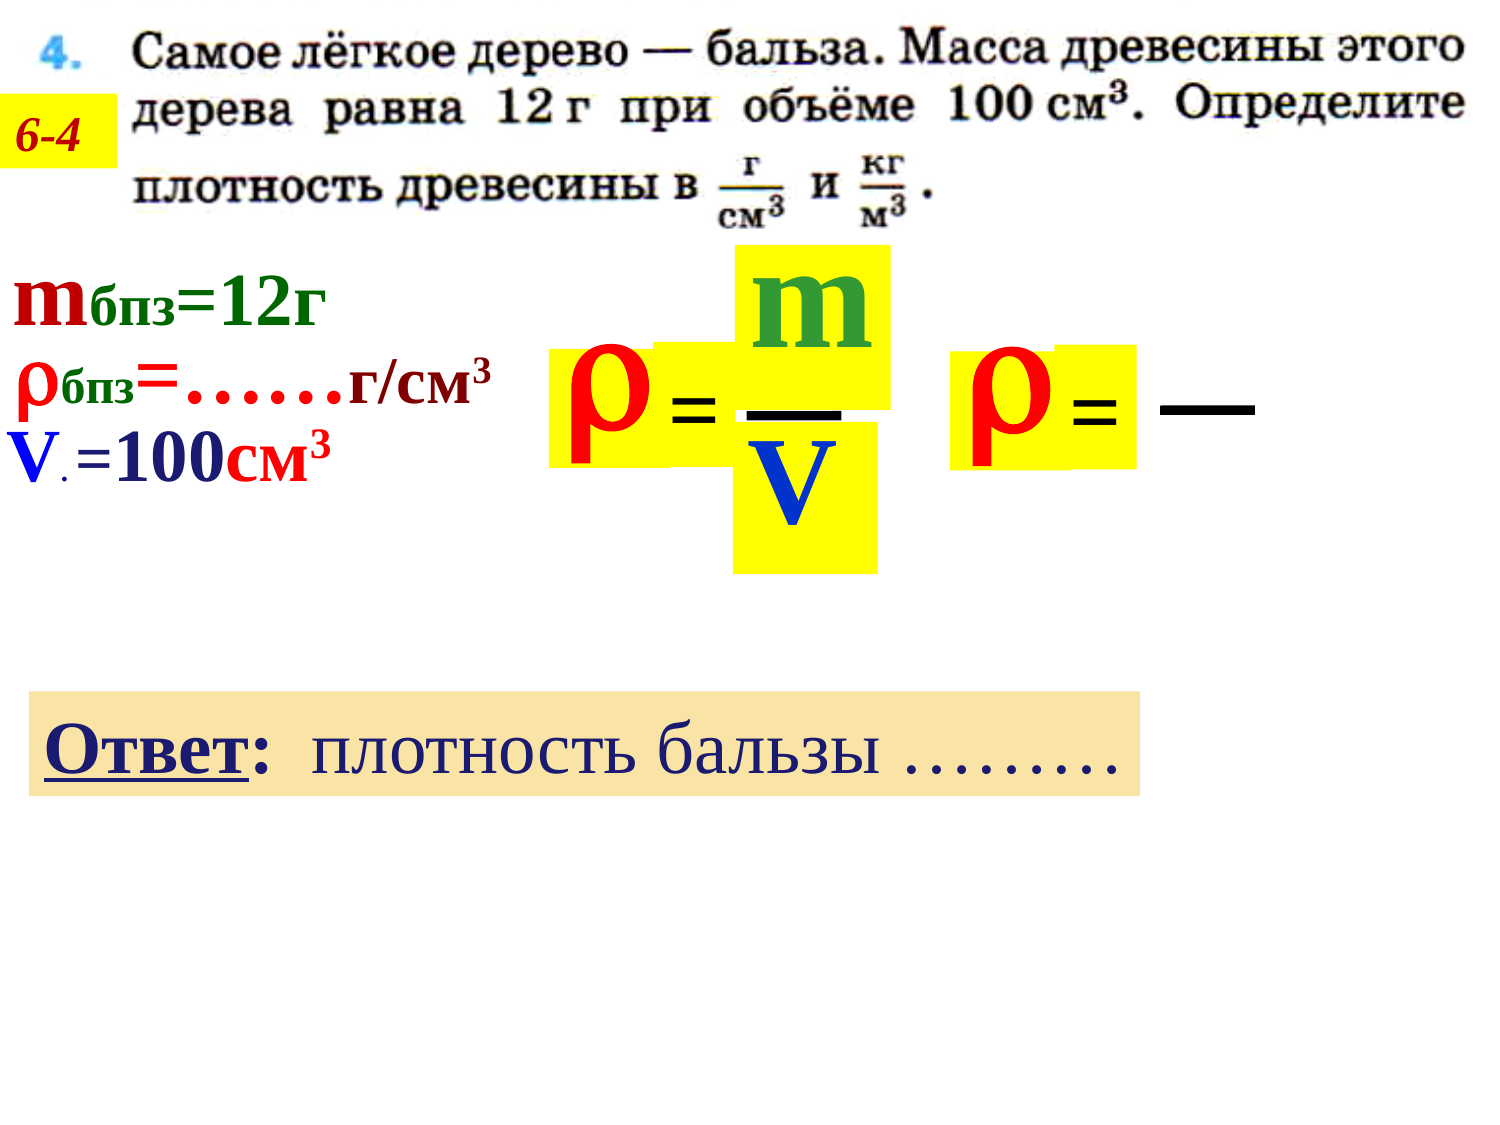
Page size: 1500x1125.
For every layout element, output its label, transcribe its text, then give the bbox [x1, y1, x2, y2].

text_box mбпз=12г [0, 266, 467, 312]
text_box m [734, 267, 891, 410]
text_box = [1054, 344, 1137, 470]
text_box = [653, 341, 736, 467]
text_box  [548, 348, 671, 468]
text_box V. =100см3 [0, 398, 366, 504]
text_box  [949, 351, 1072, 471]
text_box бпз=……г/см3 [0, 312, 622, 428]
text_box V [732, 421, 878, 575]
picture [0, 0, 1500, 258]
text_box Ответ: плотность бальзы ……… [28, 691, 1141, 797]
